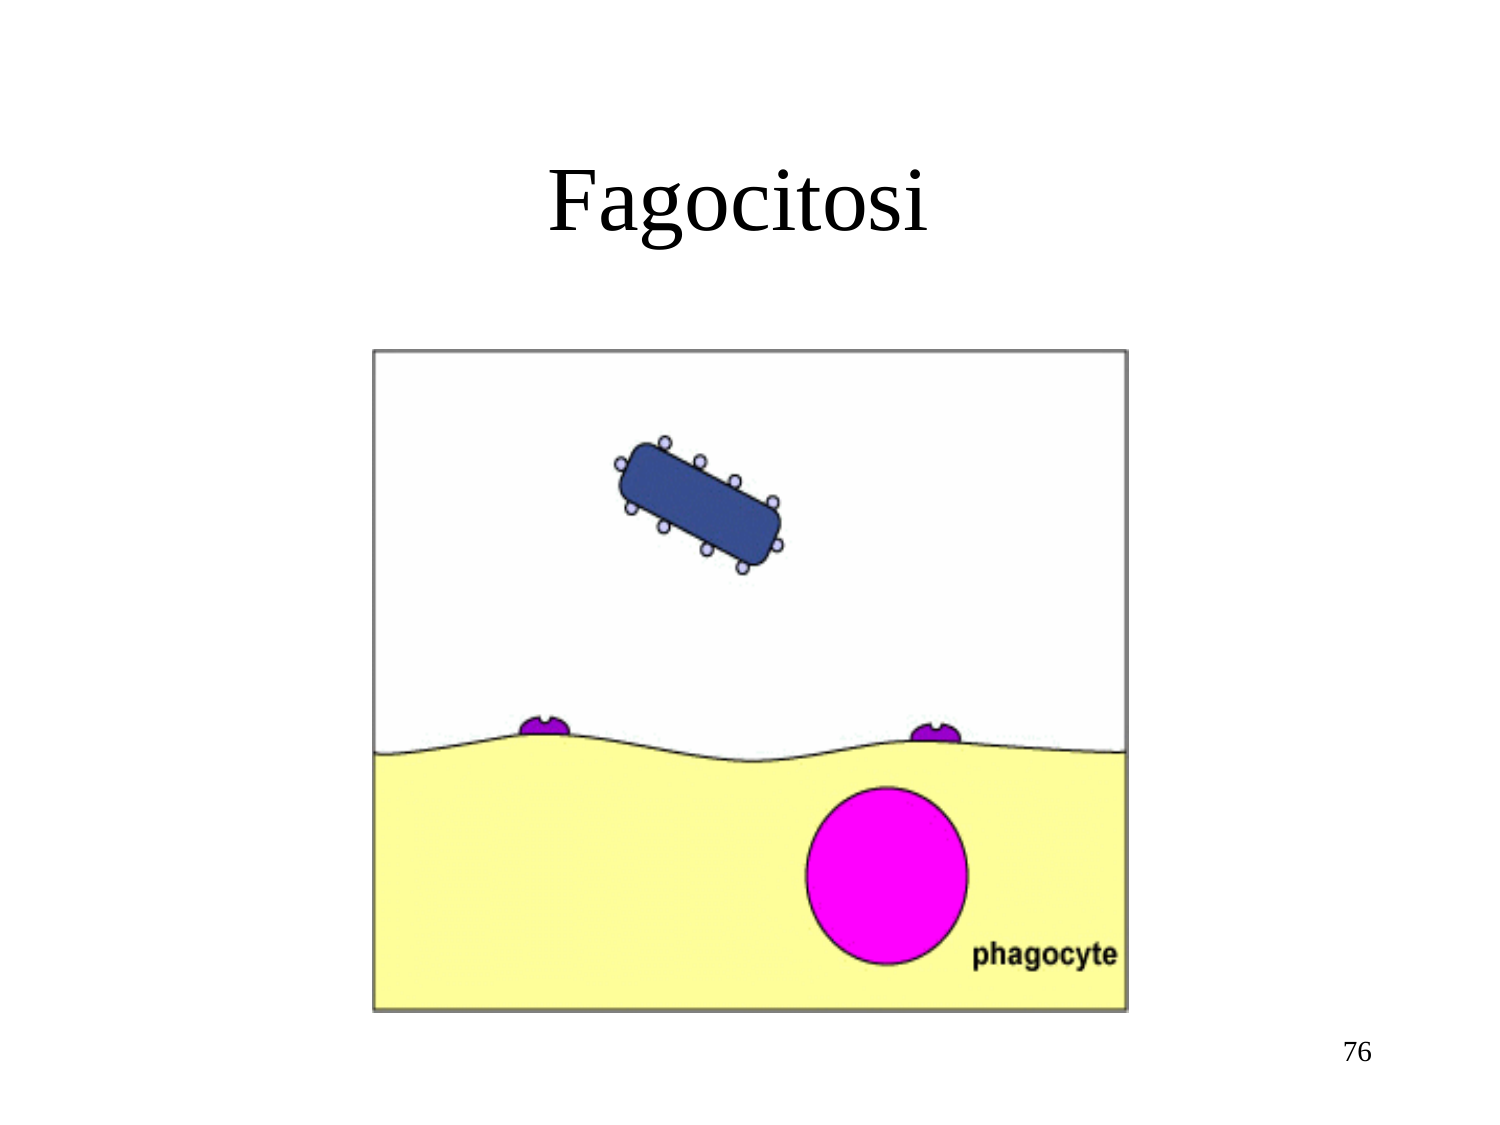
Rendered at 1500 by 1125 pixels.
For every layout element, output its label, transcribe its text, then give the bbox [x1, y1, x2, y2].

title Fagocitosi [112, 99, 1388, 288]
slide_number 76 [1074, 1024, 1388, 1101]
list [371, 349, 1129, 1013]
